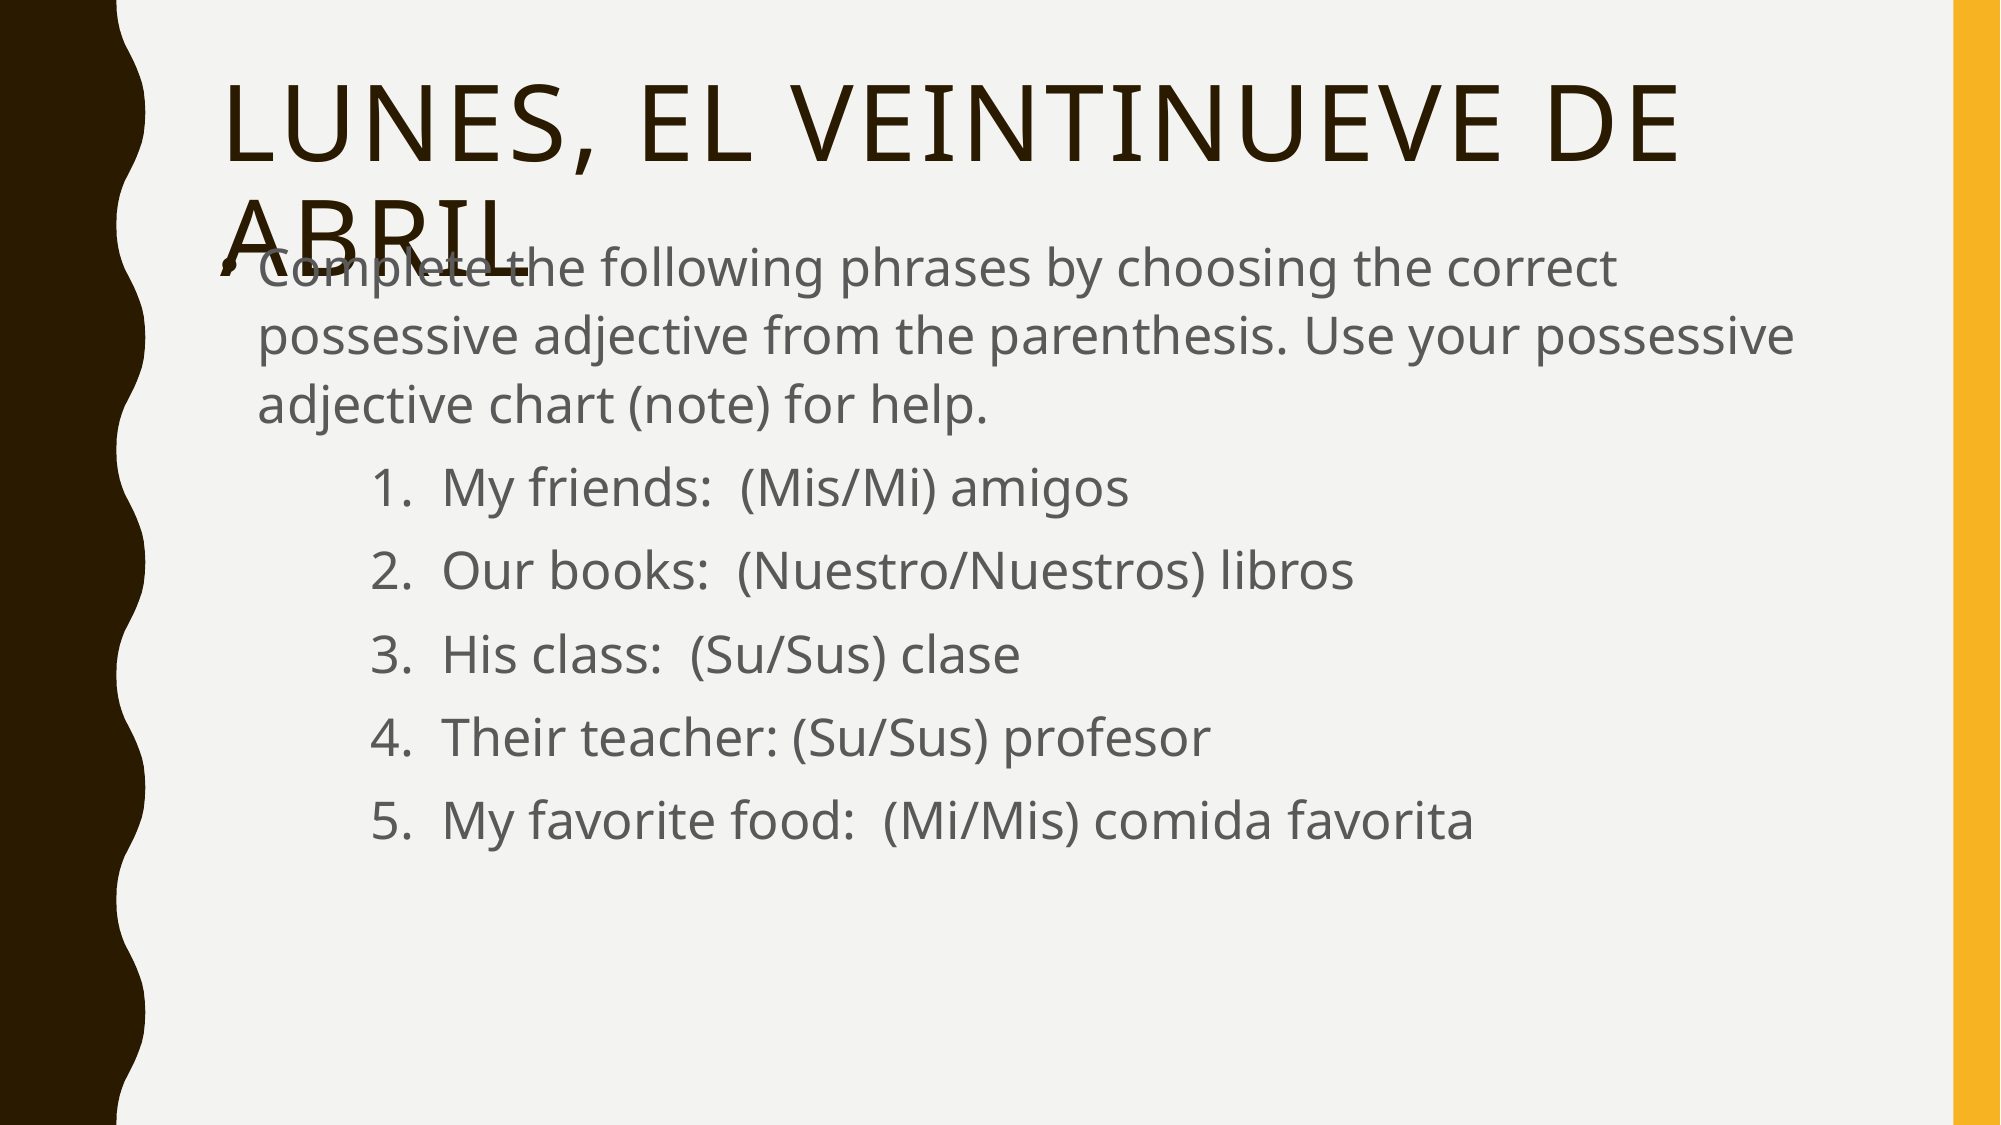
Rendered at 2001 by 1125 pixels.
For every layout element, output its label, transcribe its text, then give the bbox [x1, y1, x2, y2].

list Complete the following phrases by choosing the correct possessive adjective from the parenthesis. Use your possessive adjective chart (note) for help. 1. My friends: (Mis/Mi) amigos 2. Our books: (Nuestro/Nuestros) libros 3. His class: (Su/Sus) clase 4. Their teacher: (Su/Sus) profesor 5. My favorite food: (Mi/Mis) comida favorita [205, 220, 1875, 965]
title Lunes, el veintinueve de abril [205, 62, 1875, 220]
